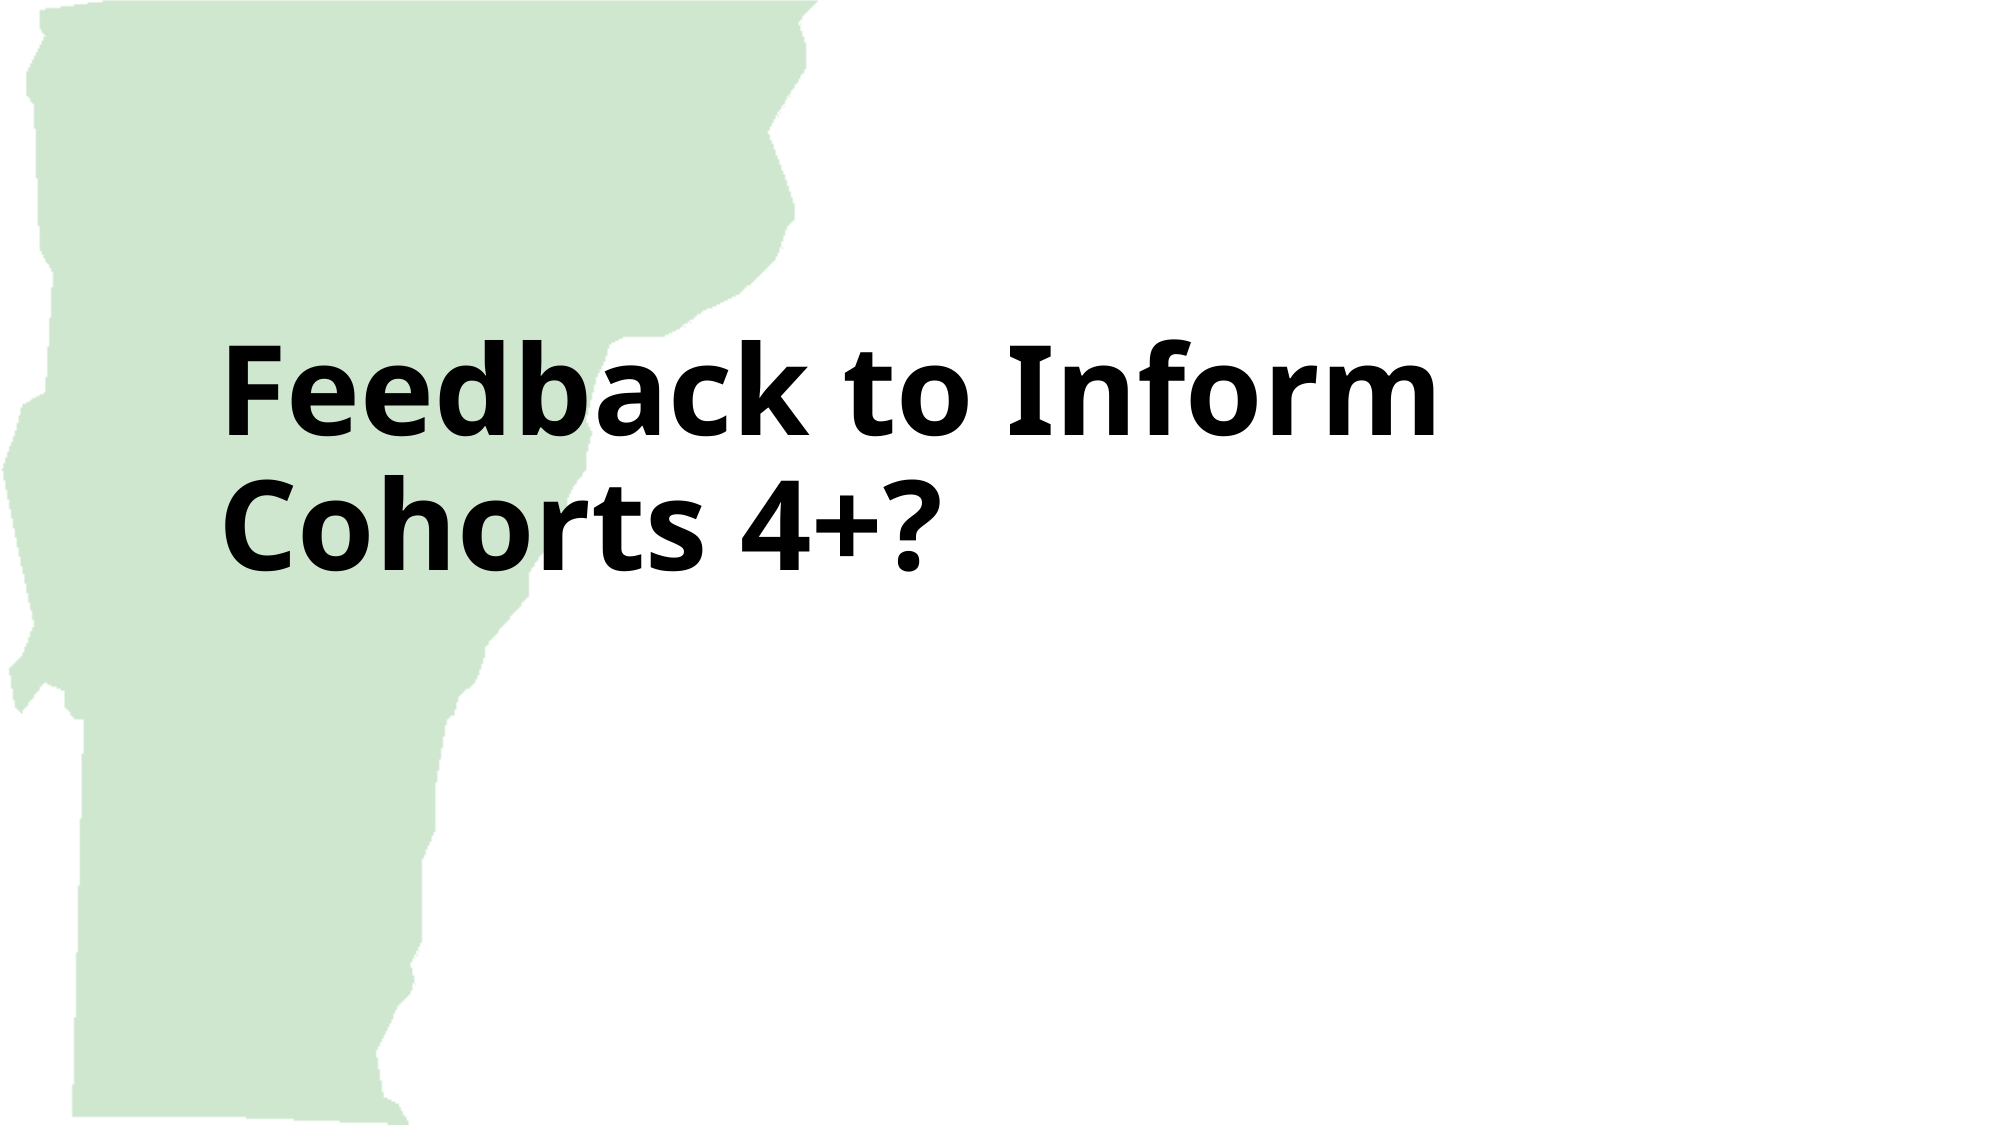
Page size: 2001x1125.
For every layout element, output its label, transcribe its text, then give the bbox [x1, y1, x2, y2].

title Feedback to Inform Cohorts 4+? [203, 137, 1929, 606]
